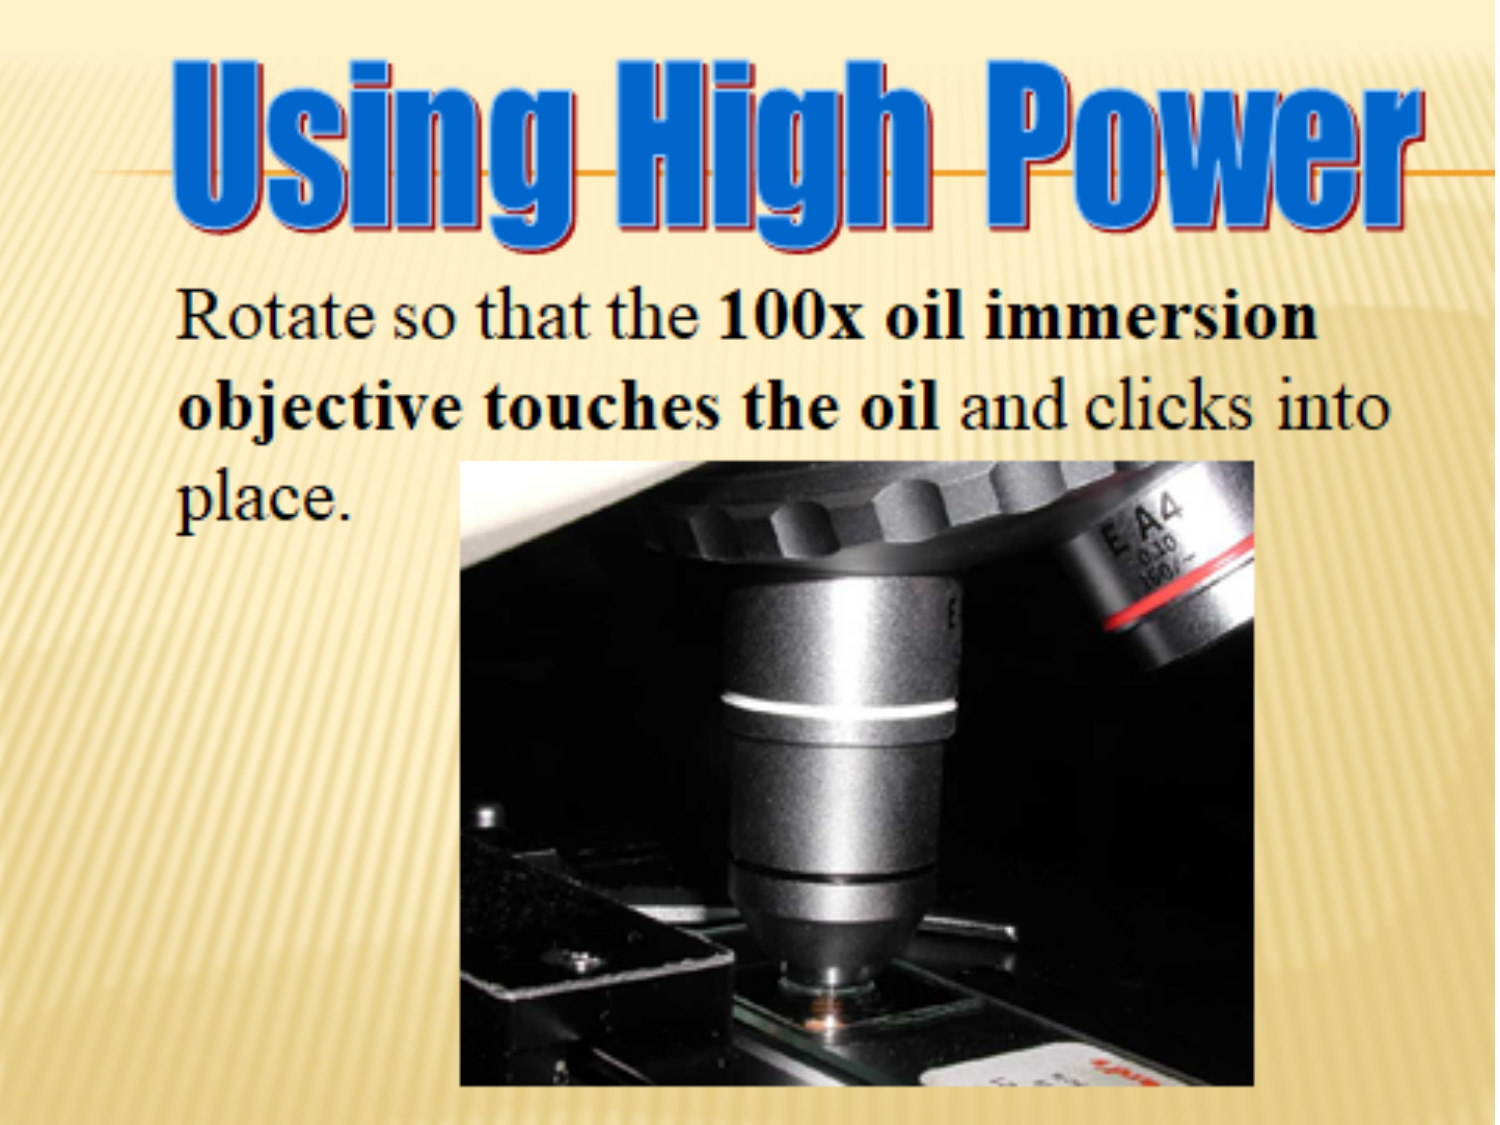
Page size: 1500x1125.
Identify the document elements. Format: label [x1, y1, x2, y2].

list [0, 0, 1496, 1125]
